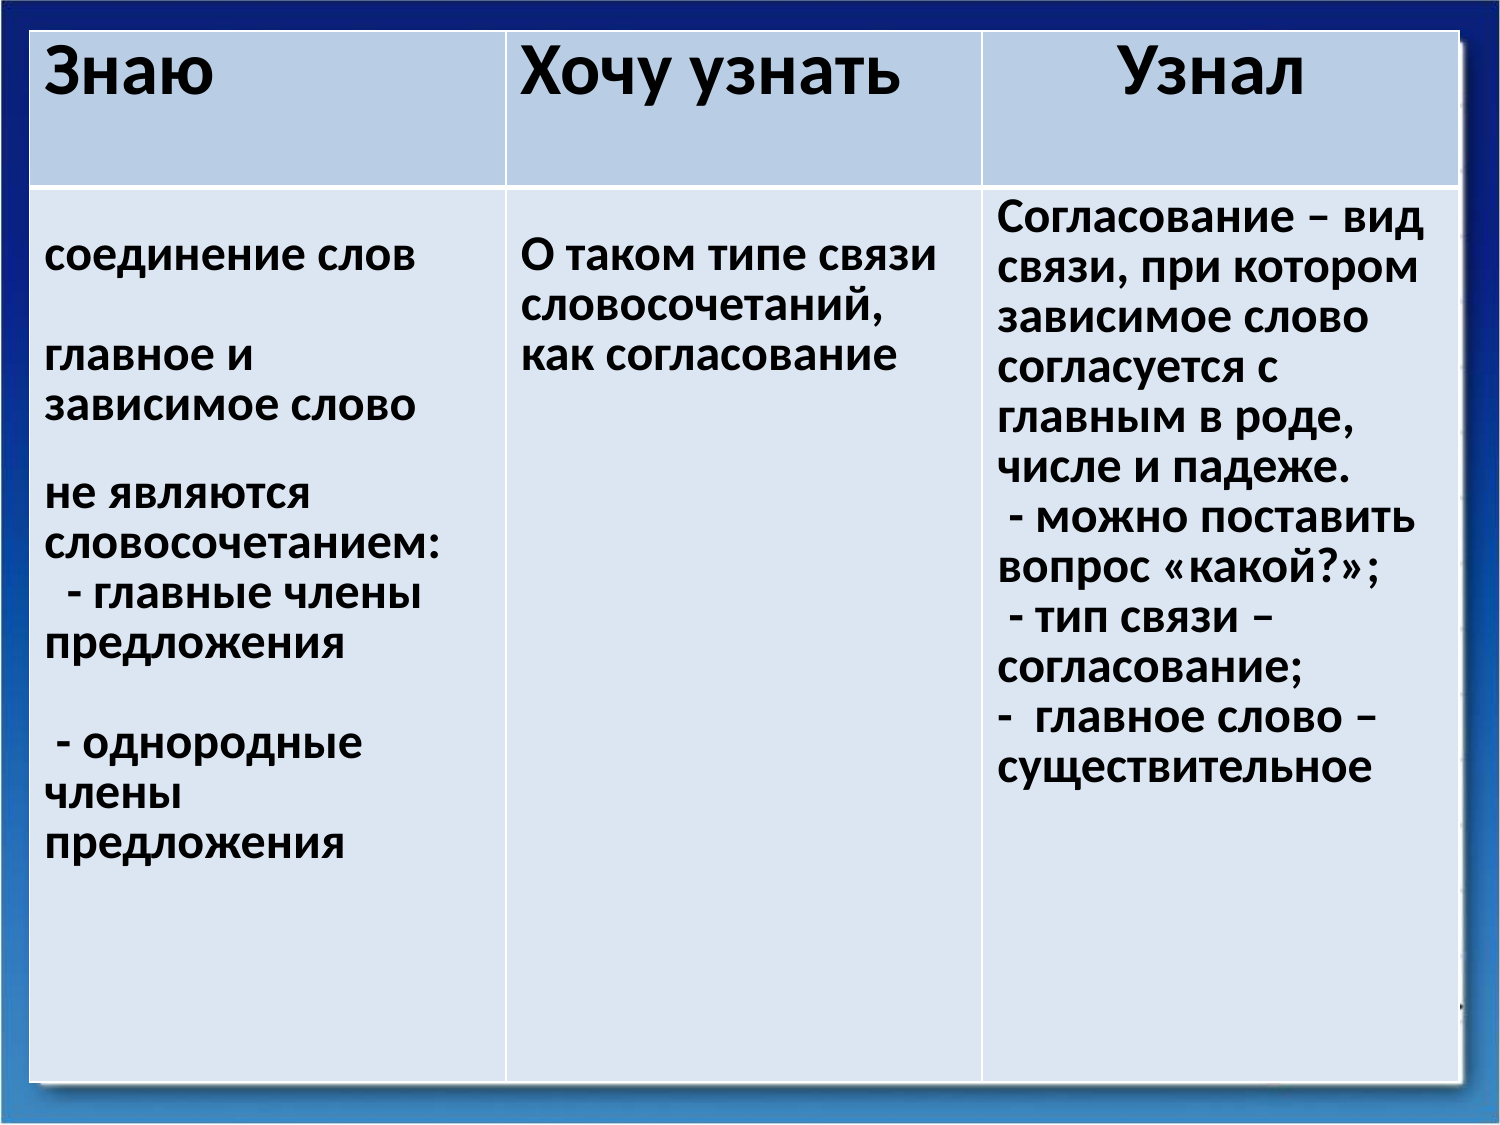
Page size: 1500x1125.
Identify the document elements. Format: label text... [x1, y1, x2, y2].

picture [0, 0, 1500, 1125]
table_cell соединение слов главное и зависимое слово не являются словосочетанием: - главные члены предложения - однородные члены предложения [30, 190, 505, 1081]
table_cell О таком типе связи словосочетаний, как согласование [507, 190, 981, 1081]
table_header Хочу узнать [507, 32, 981, 185]
table_cell Согласование – вид связи, при котором зависимое слово согласуется с главным в роде, числе и падеже. - можно поставить вопрос «какой?»; - тип связи – согласование; - главное слово – существительное [983, 190, 1458, 1081]
table_header Узнал [983, 32, 1458, 185]
slide_number 24 [1074, 1042, 1425, 1103]
table_header Знаю [30, 32, 505, 185]
